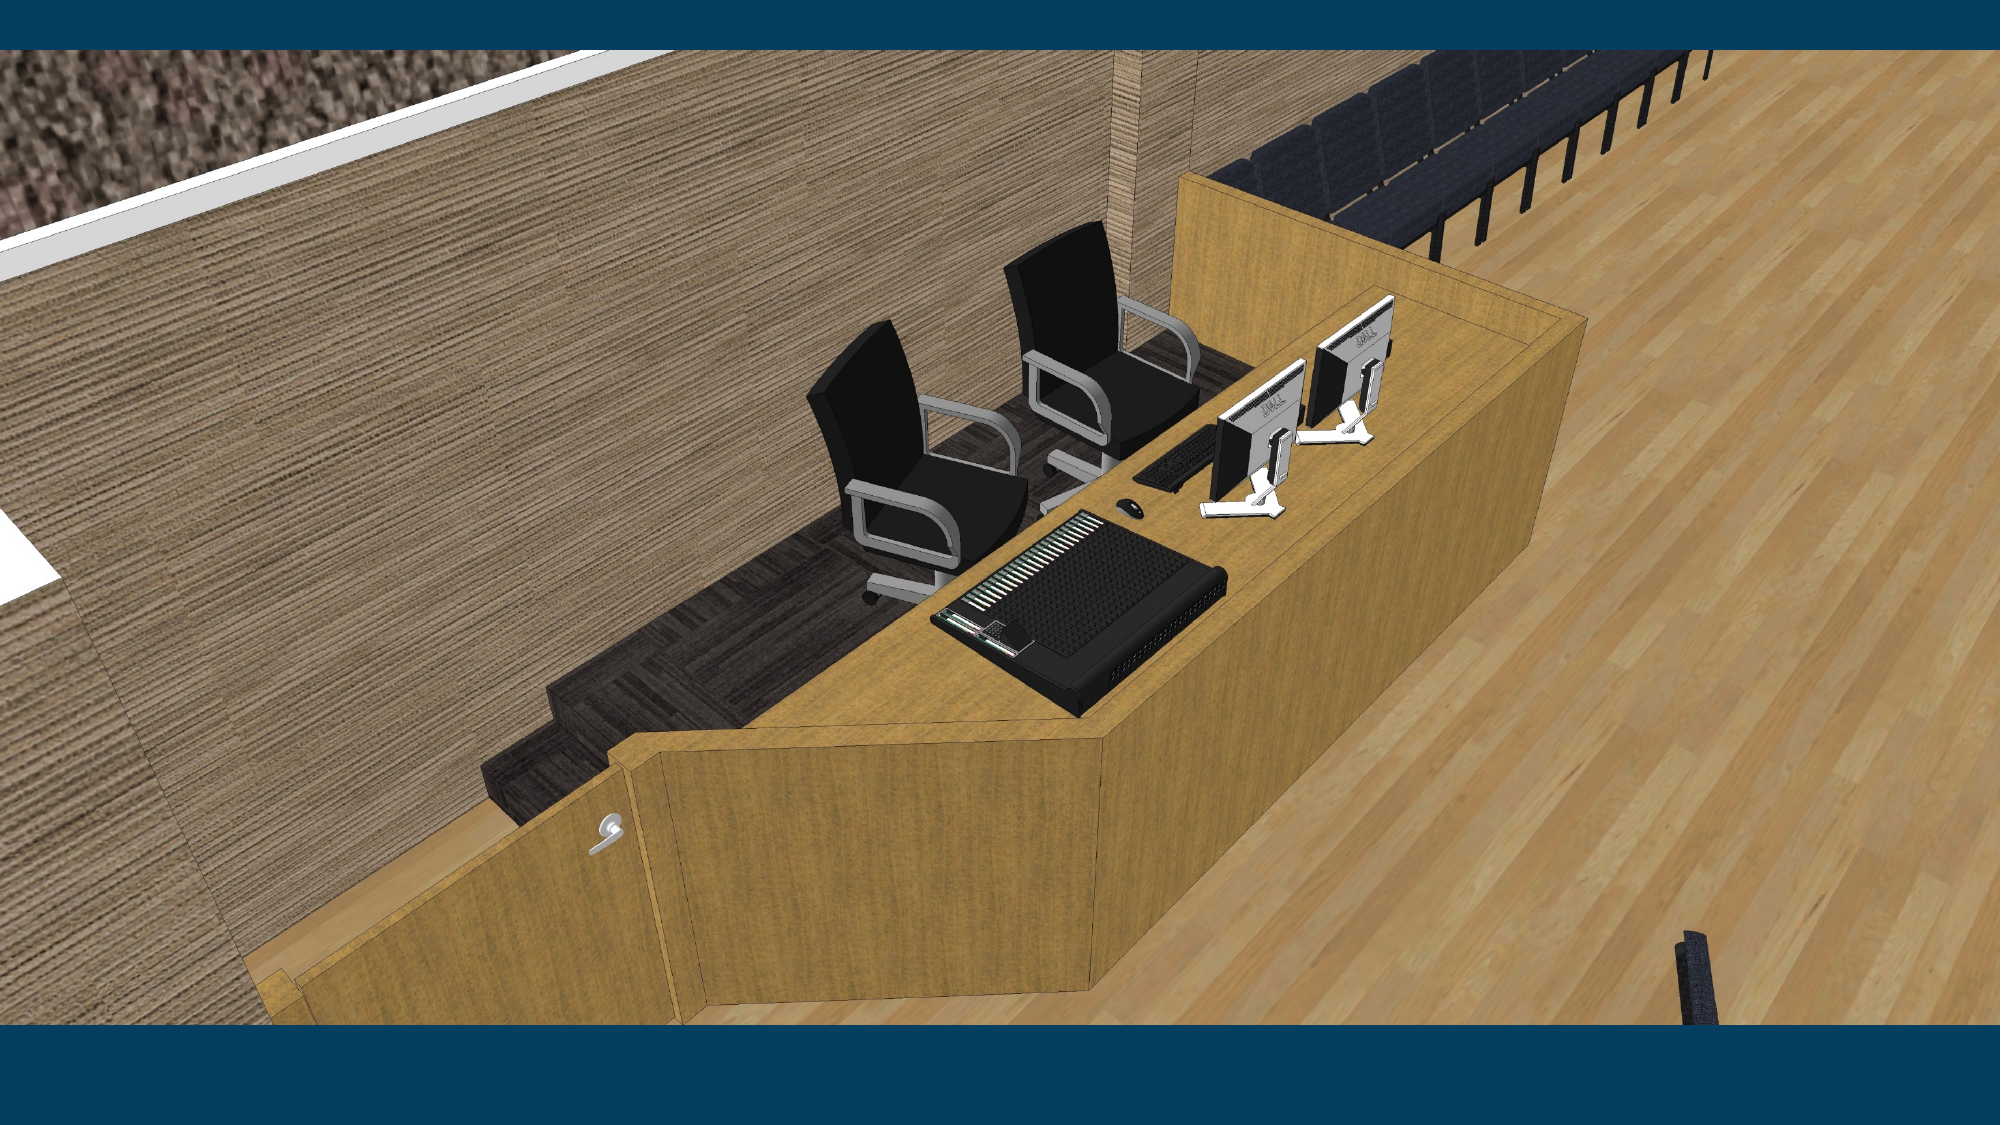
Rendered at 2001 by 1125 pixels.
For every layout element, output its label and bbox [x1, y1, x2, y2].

picture [0, 50, 2000, 1025]
